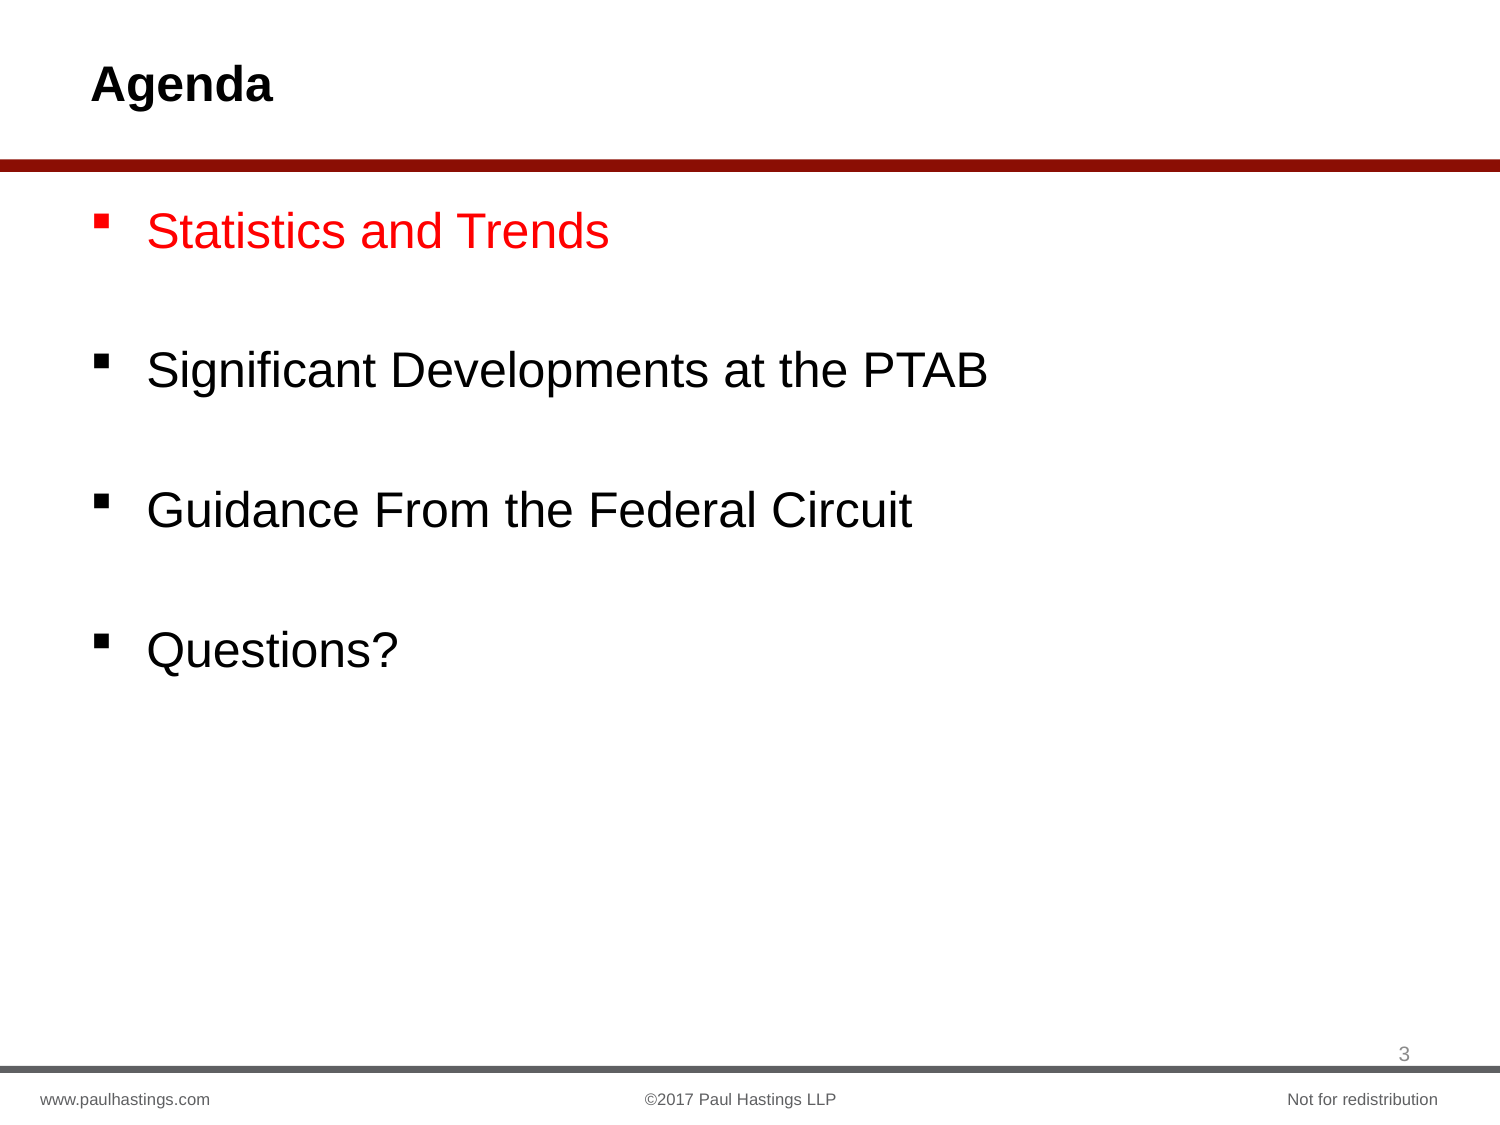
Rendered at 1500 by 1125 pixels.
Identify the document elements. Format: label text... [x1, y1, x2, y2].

title Agenda [75, 11, 1163, 150]
slide_number 3 [1074, 1033, 1425, 1112]
list Statistics and Trends Significant Developments at the PTAB Guidance From the Federal Circuit Questions? [75, 190, 1425, 1025]
